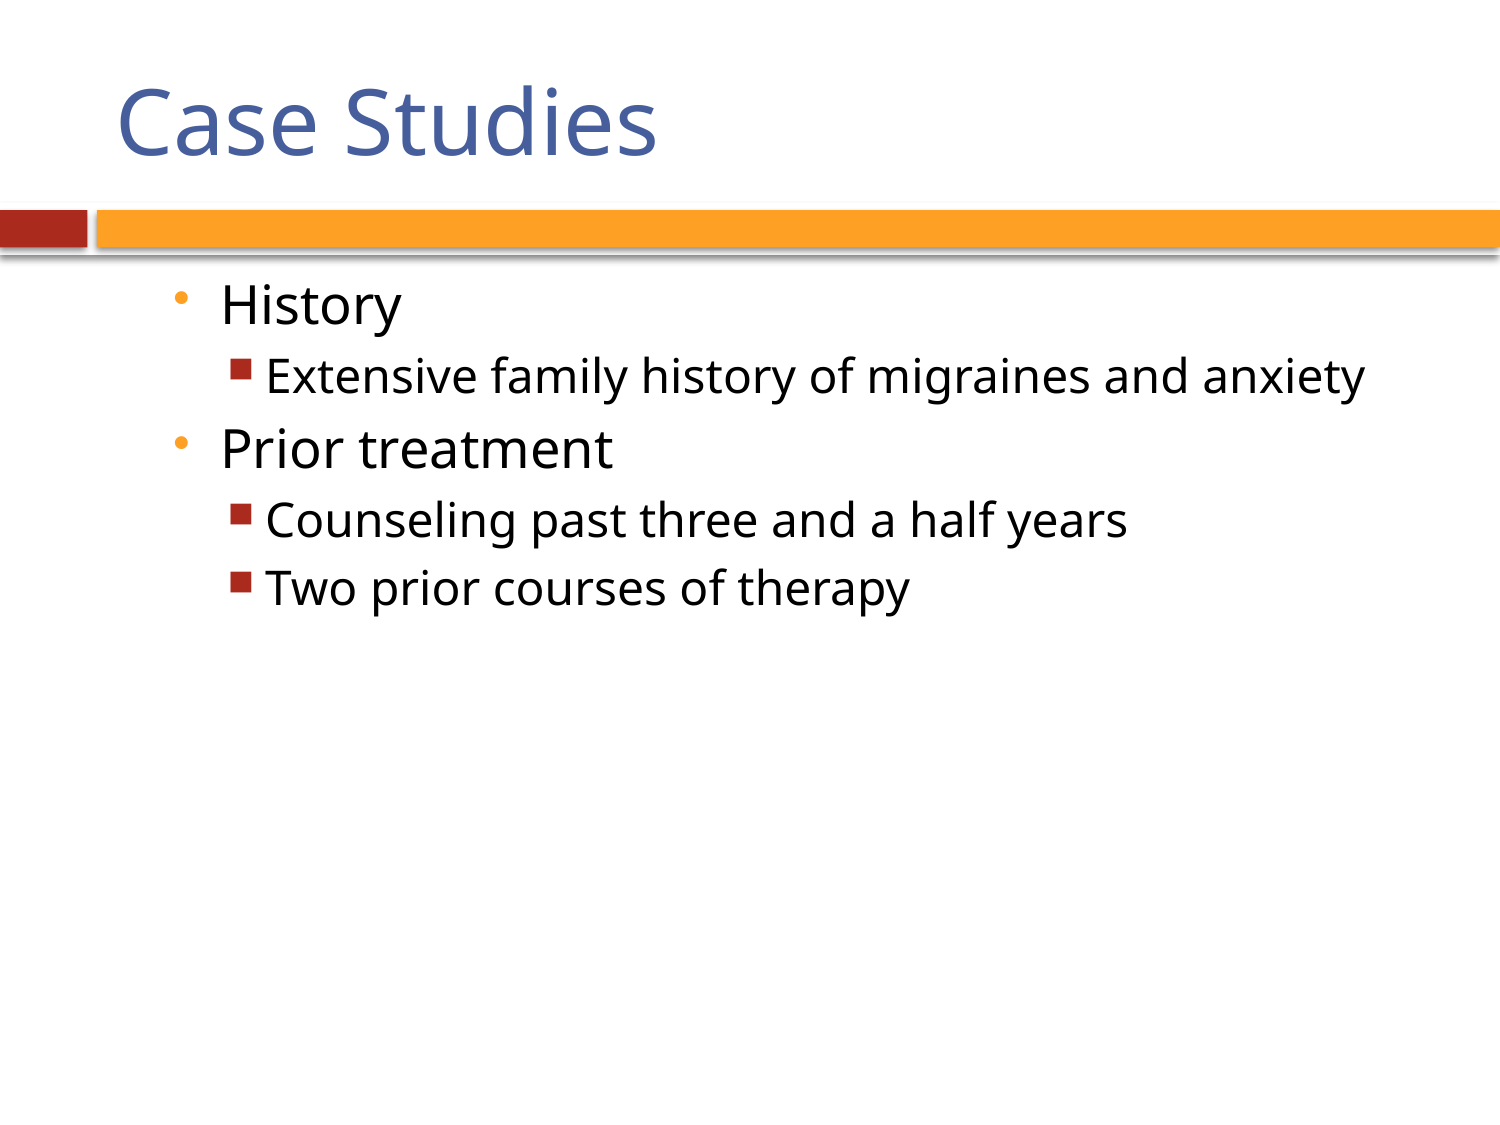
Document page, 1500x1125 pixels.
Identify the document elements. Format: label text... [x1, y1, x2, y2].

list History Extensive family history of migraines and anxiety Prior treatment Counseling past three and a half years Two prior courses of therapy [100, 262, 1438, 1000]
title Case Studies [100, 37, 1438, 200]
